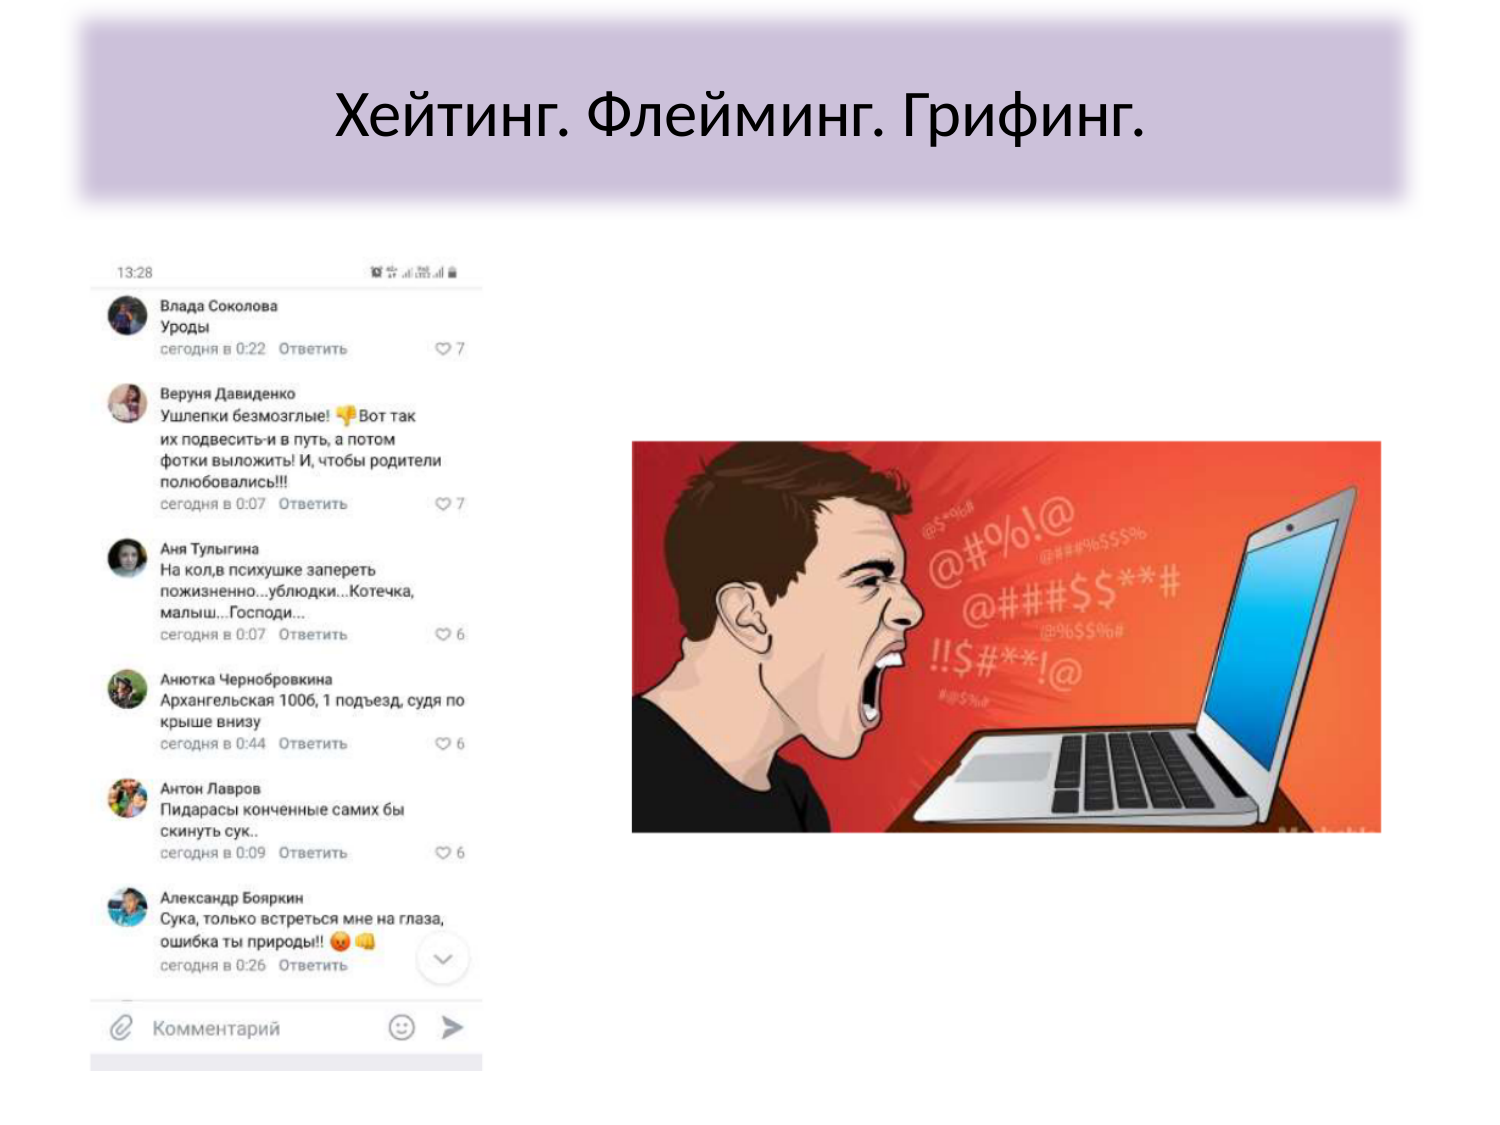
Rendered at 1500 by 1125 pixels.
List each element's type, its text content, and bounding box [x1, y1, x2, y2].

text_box Хейтинг. Флейминг. Грифинг. [97, 36, 1390, 186]
picture [35, 252, 1424, 1071]
